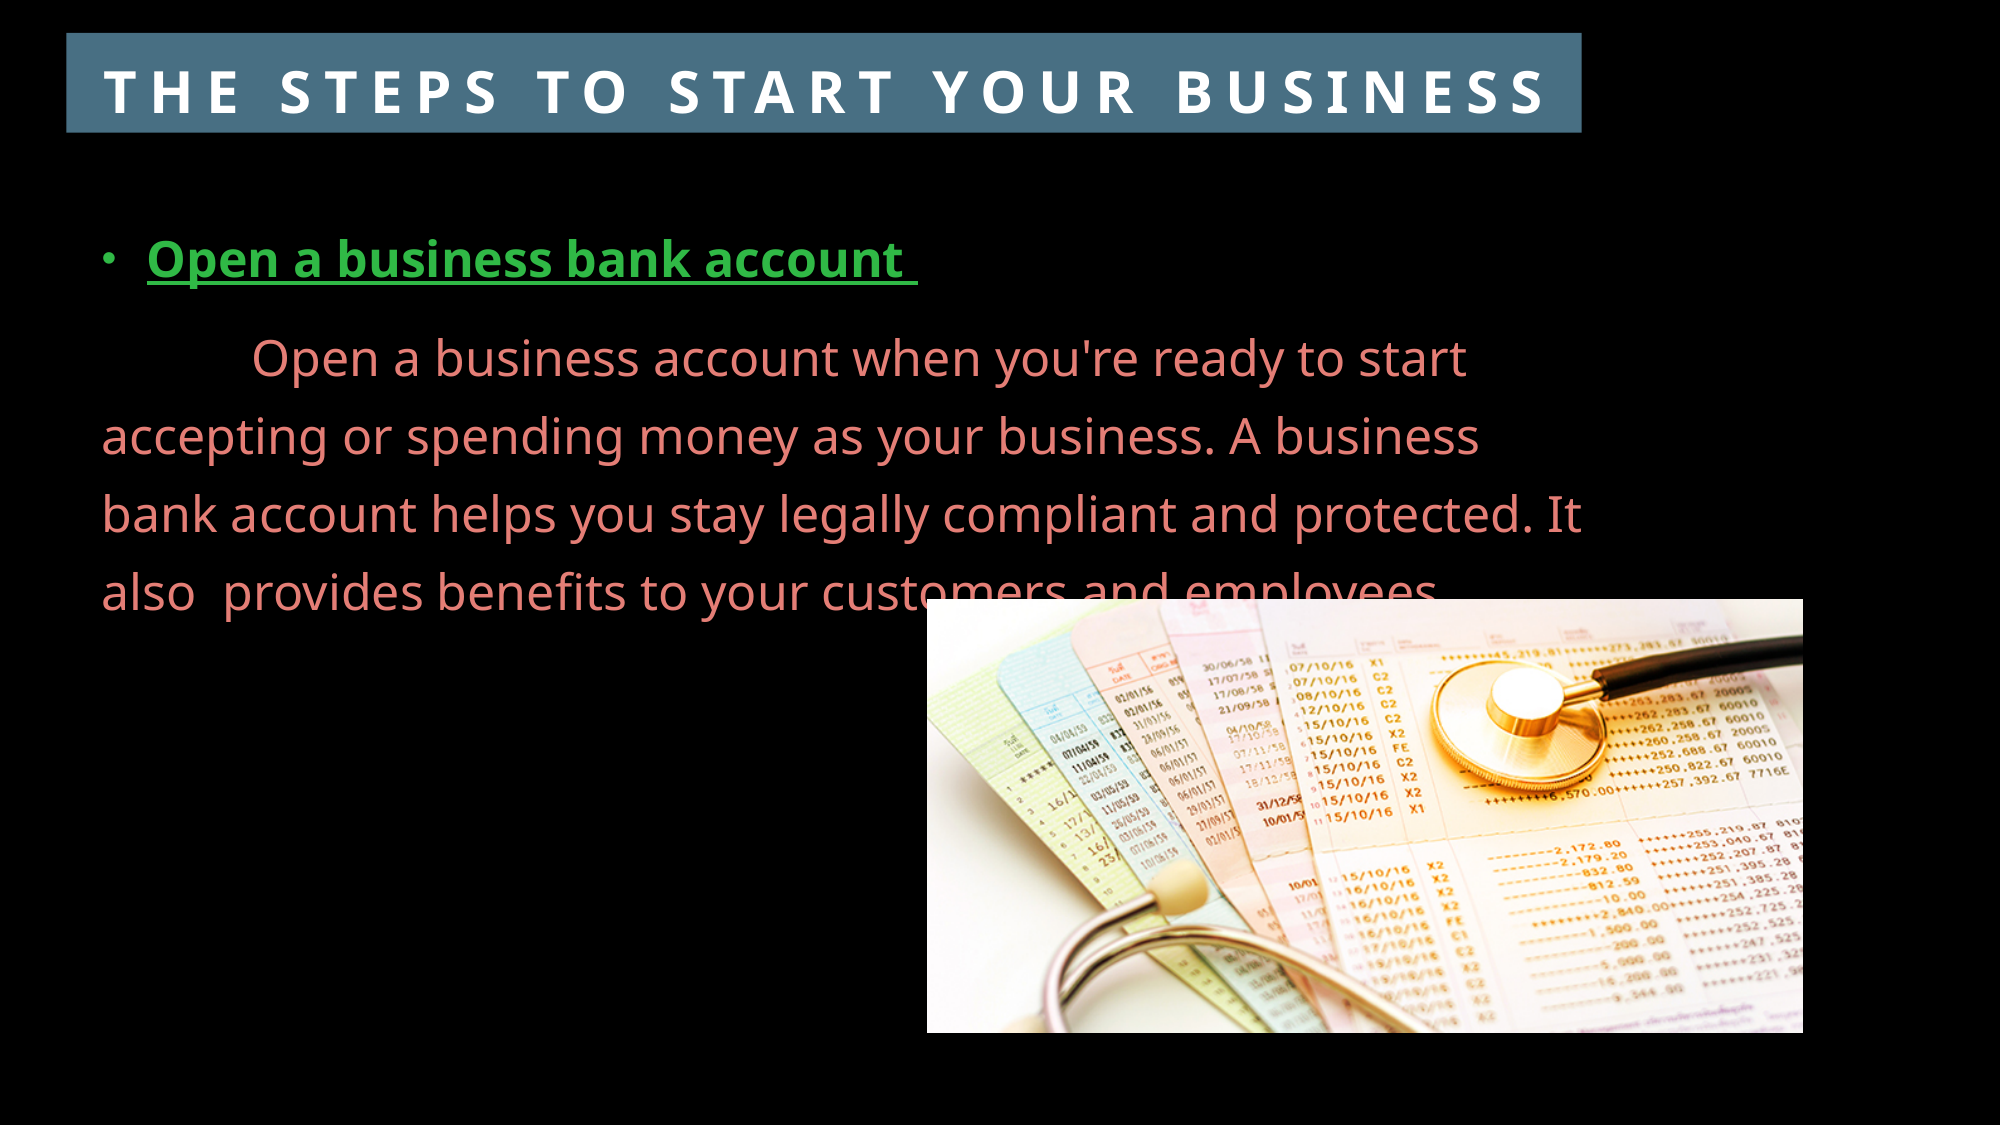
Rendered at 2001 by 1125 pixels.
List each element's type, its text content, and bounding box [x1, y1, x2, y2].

title The steps to start your business [66, 32, 1582, 133]
picture [927, 599, 1803, 1033]
list Open a business bank account Open a business account when you're ready to start accepting or spending money as your business. A business bank account helps you stay legally compliant and protected. It also provides benefits to your customers and employees. [86, 202, 1602, 998]
